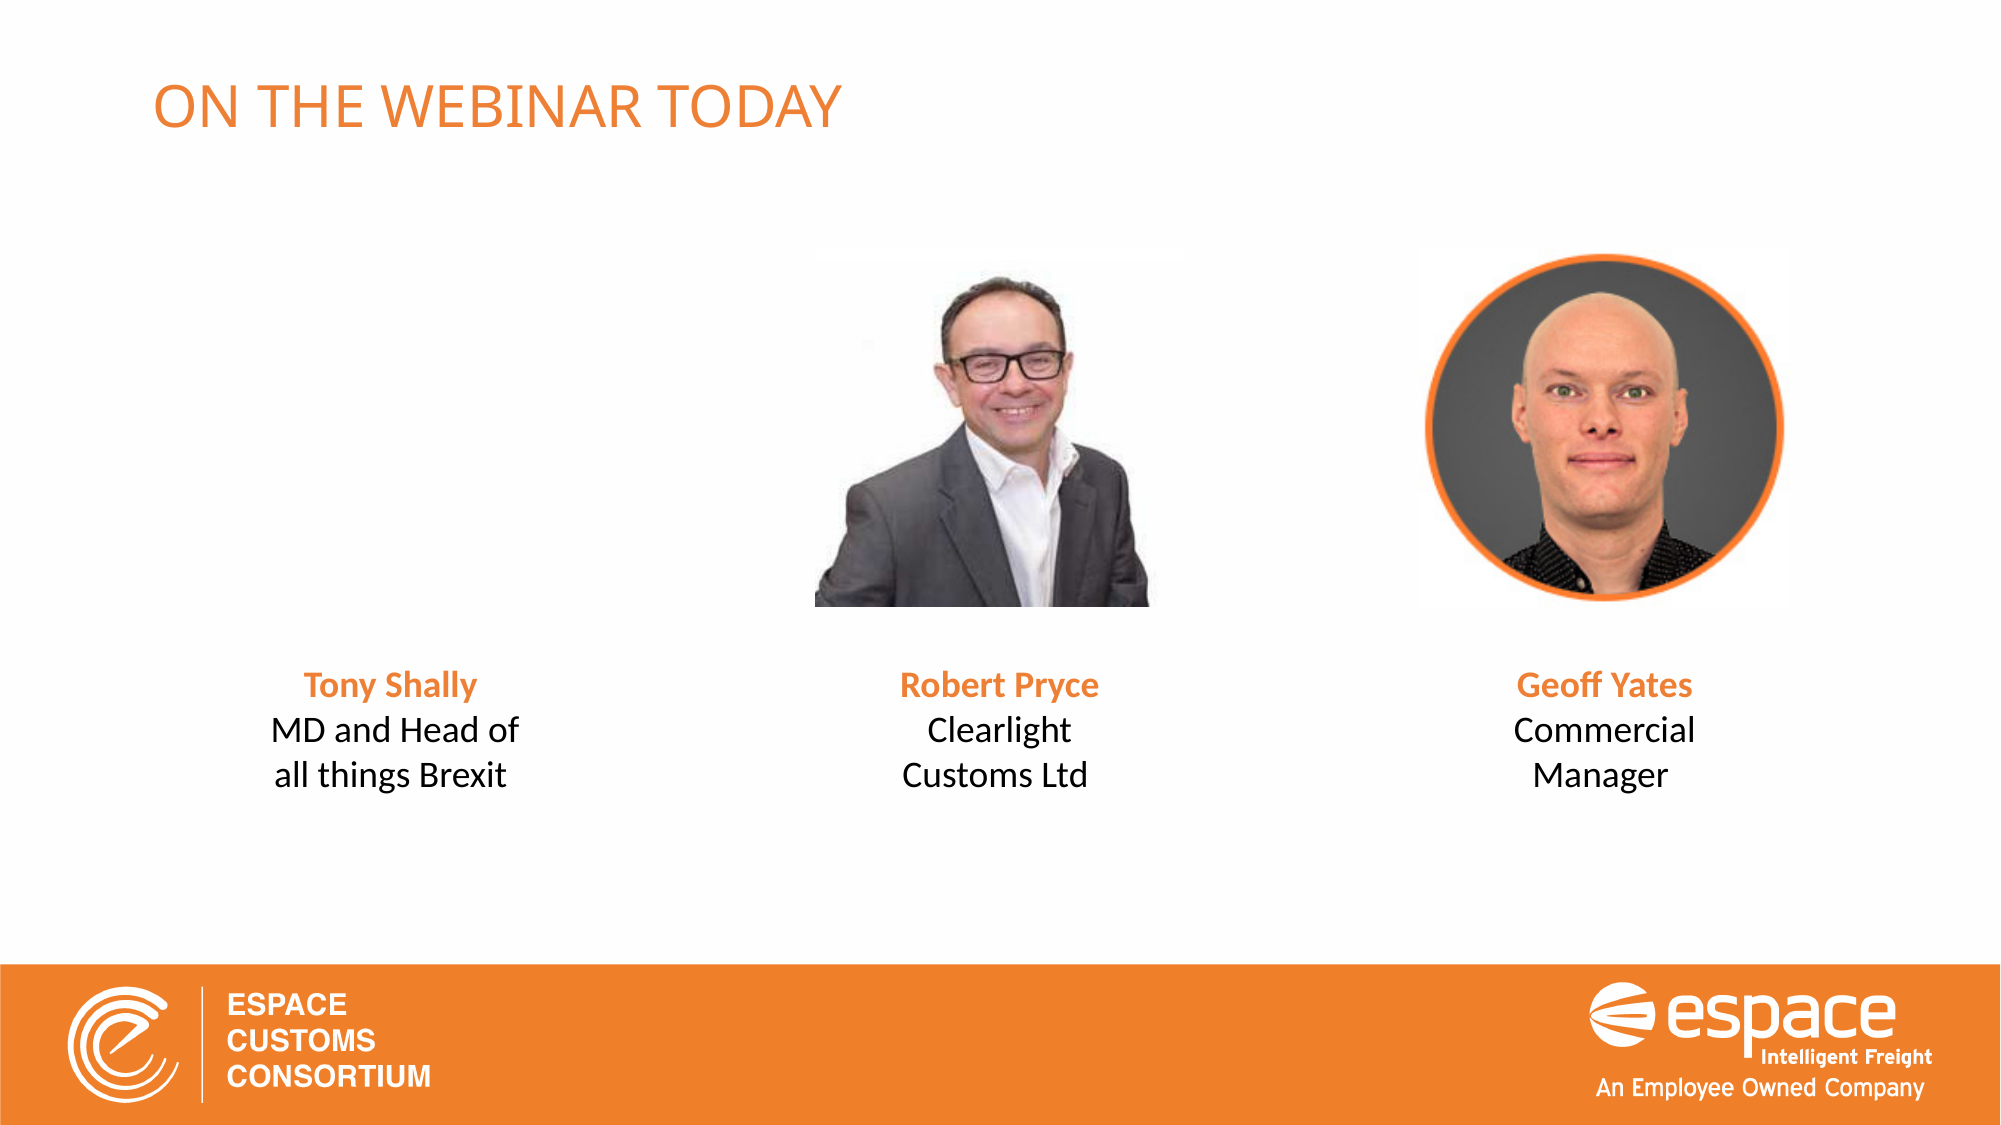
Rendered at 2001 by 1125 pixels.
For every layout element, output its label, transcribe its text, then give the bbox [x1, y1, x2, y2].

title ON THE WEBINAR TODAY [137, 0, 1863, 218]
picture [0, 0, 2001, 1125]
text_box Geoff Yates Commercial Manager [1459, 652, 1750, 802]
text_box Tony Shally MD and Head of all things Brexit [252, 652, 537, 802]
text_box Robert Pryce Clearlight Customs Ltd [864, 652, 1136, 802]
